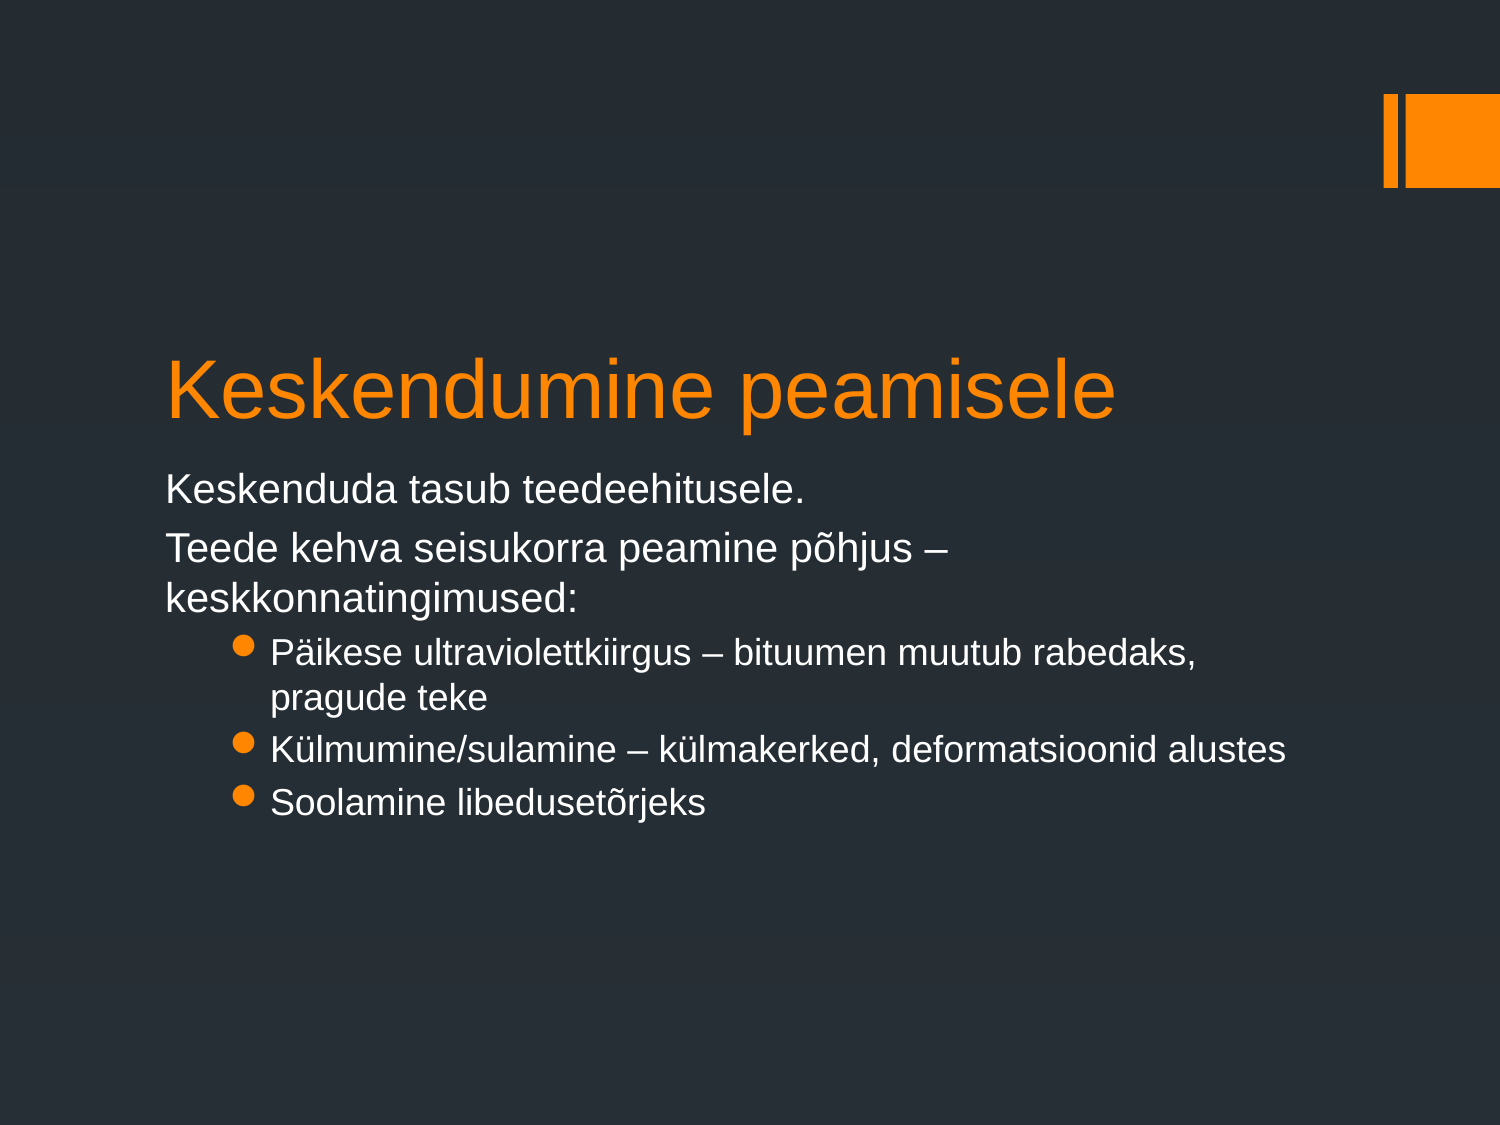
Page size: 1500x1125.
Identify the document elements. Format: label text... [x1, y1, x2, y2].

list Keskenduda tasub teedeehitusele. Teede kehva seisukorra peamine põhjus – keskkonnatingimused: Päikese ultraviolettkiirgus – bituumen muutub rabedaks, pragude teke Külmumine/sulamine – külmakerked, deformatsioonid alustes Soolamine libedusetõrjeks [150, 454, 1350, 1035]
title Keskendumine peamisele [150, 253, 1350, 443]
